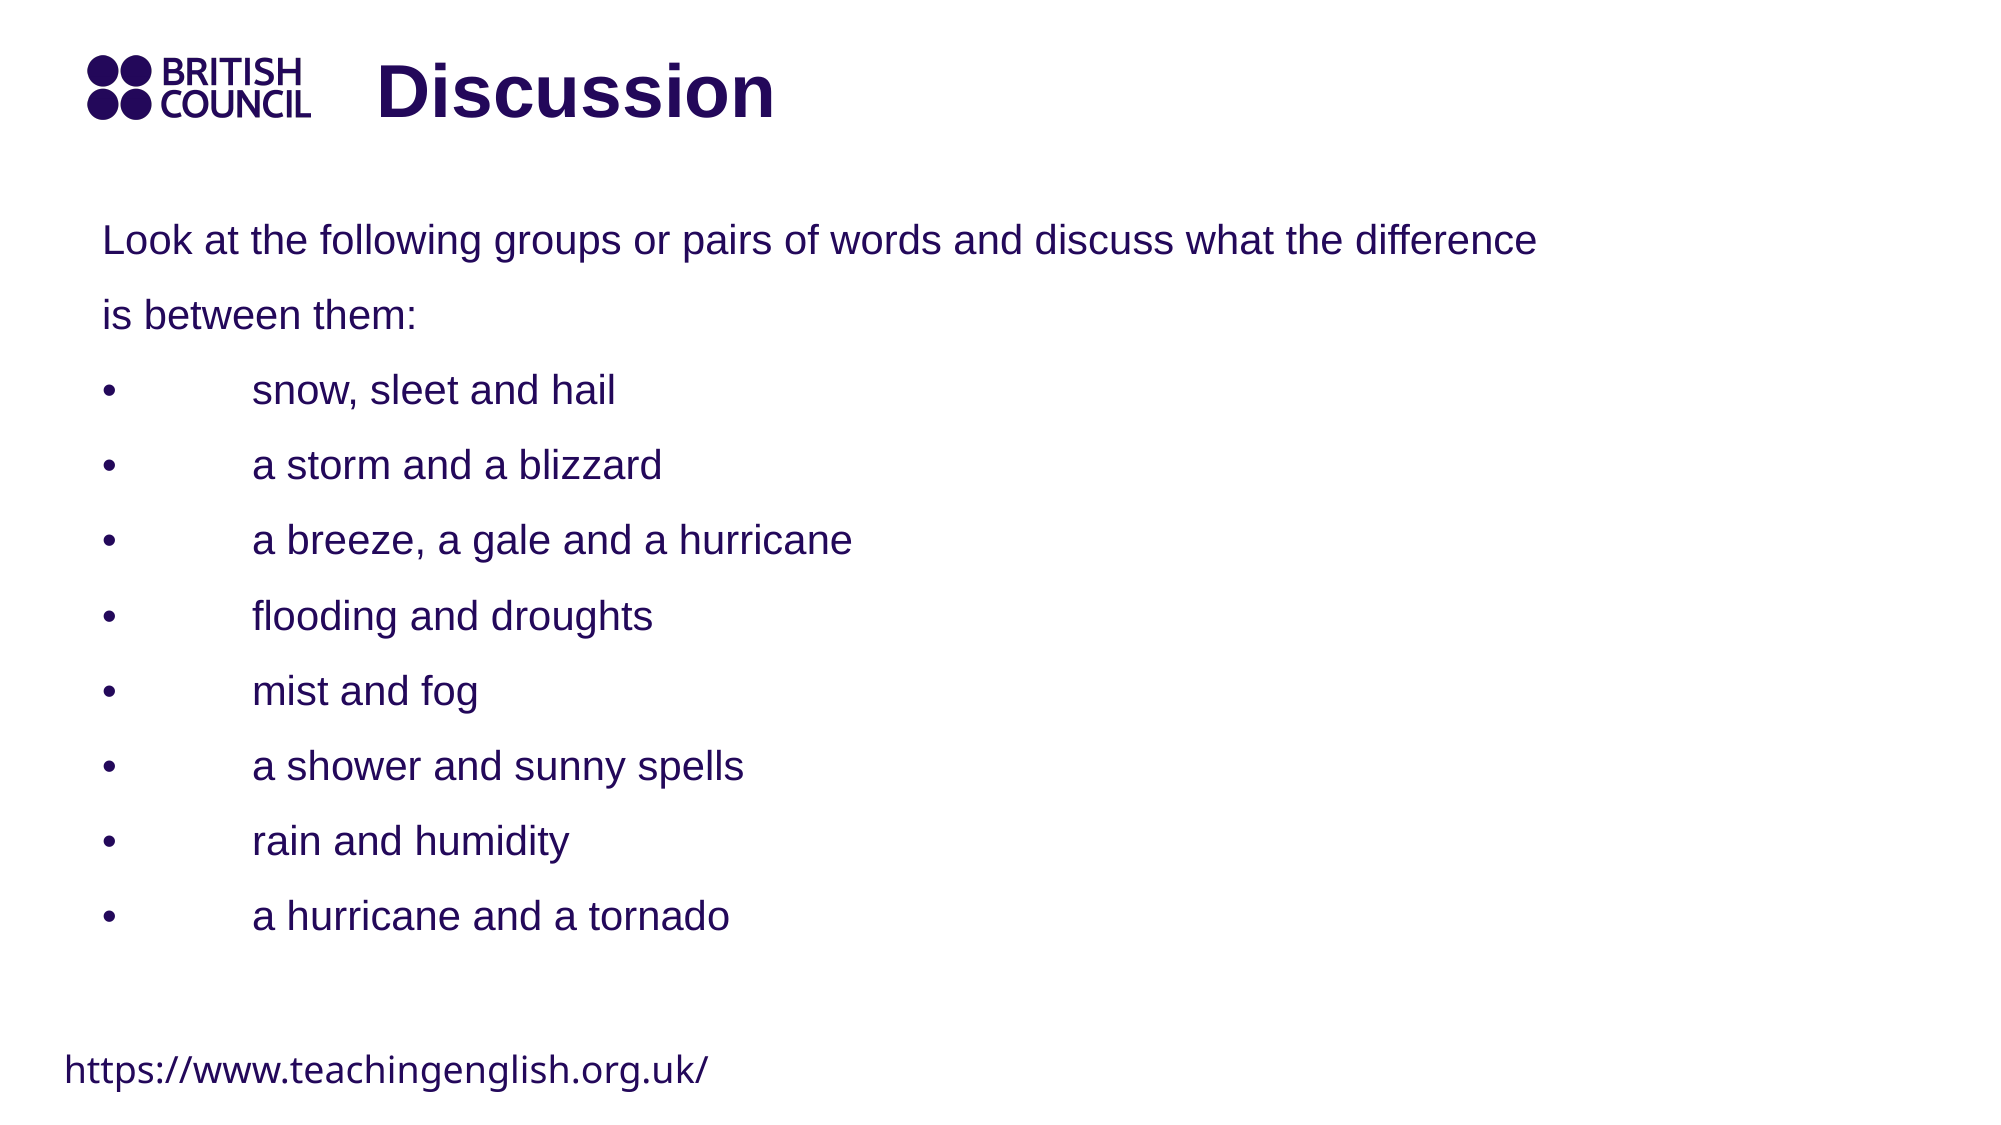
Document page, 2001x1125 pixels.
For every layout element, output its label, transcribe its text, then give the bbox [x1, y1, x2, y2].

text_box Look at the following groups or pairs of words and discuss what the difference is between them: • snow, sleet and hail • a storm and a blizzard • a breeze, a gale and a hurricane • flooding and droughts • mist and fog • a shower and sunny spells • rain and humidity • a hurricane and a tornado [87, 180, 1839, 946]
text_box Discussion [361, 34, 1362, 140]
picture [86, 55, 312, 121]
text_box https://www.teachingenglish.org.uk/ [48, 1039, 1049, 1099]
